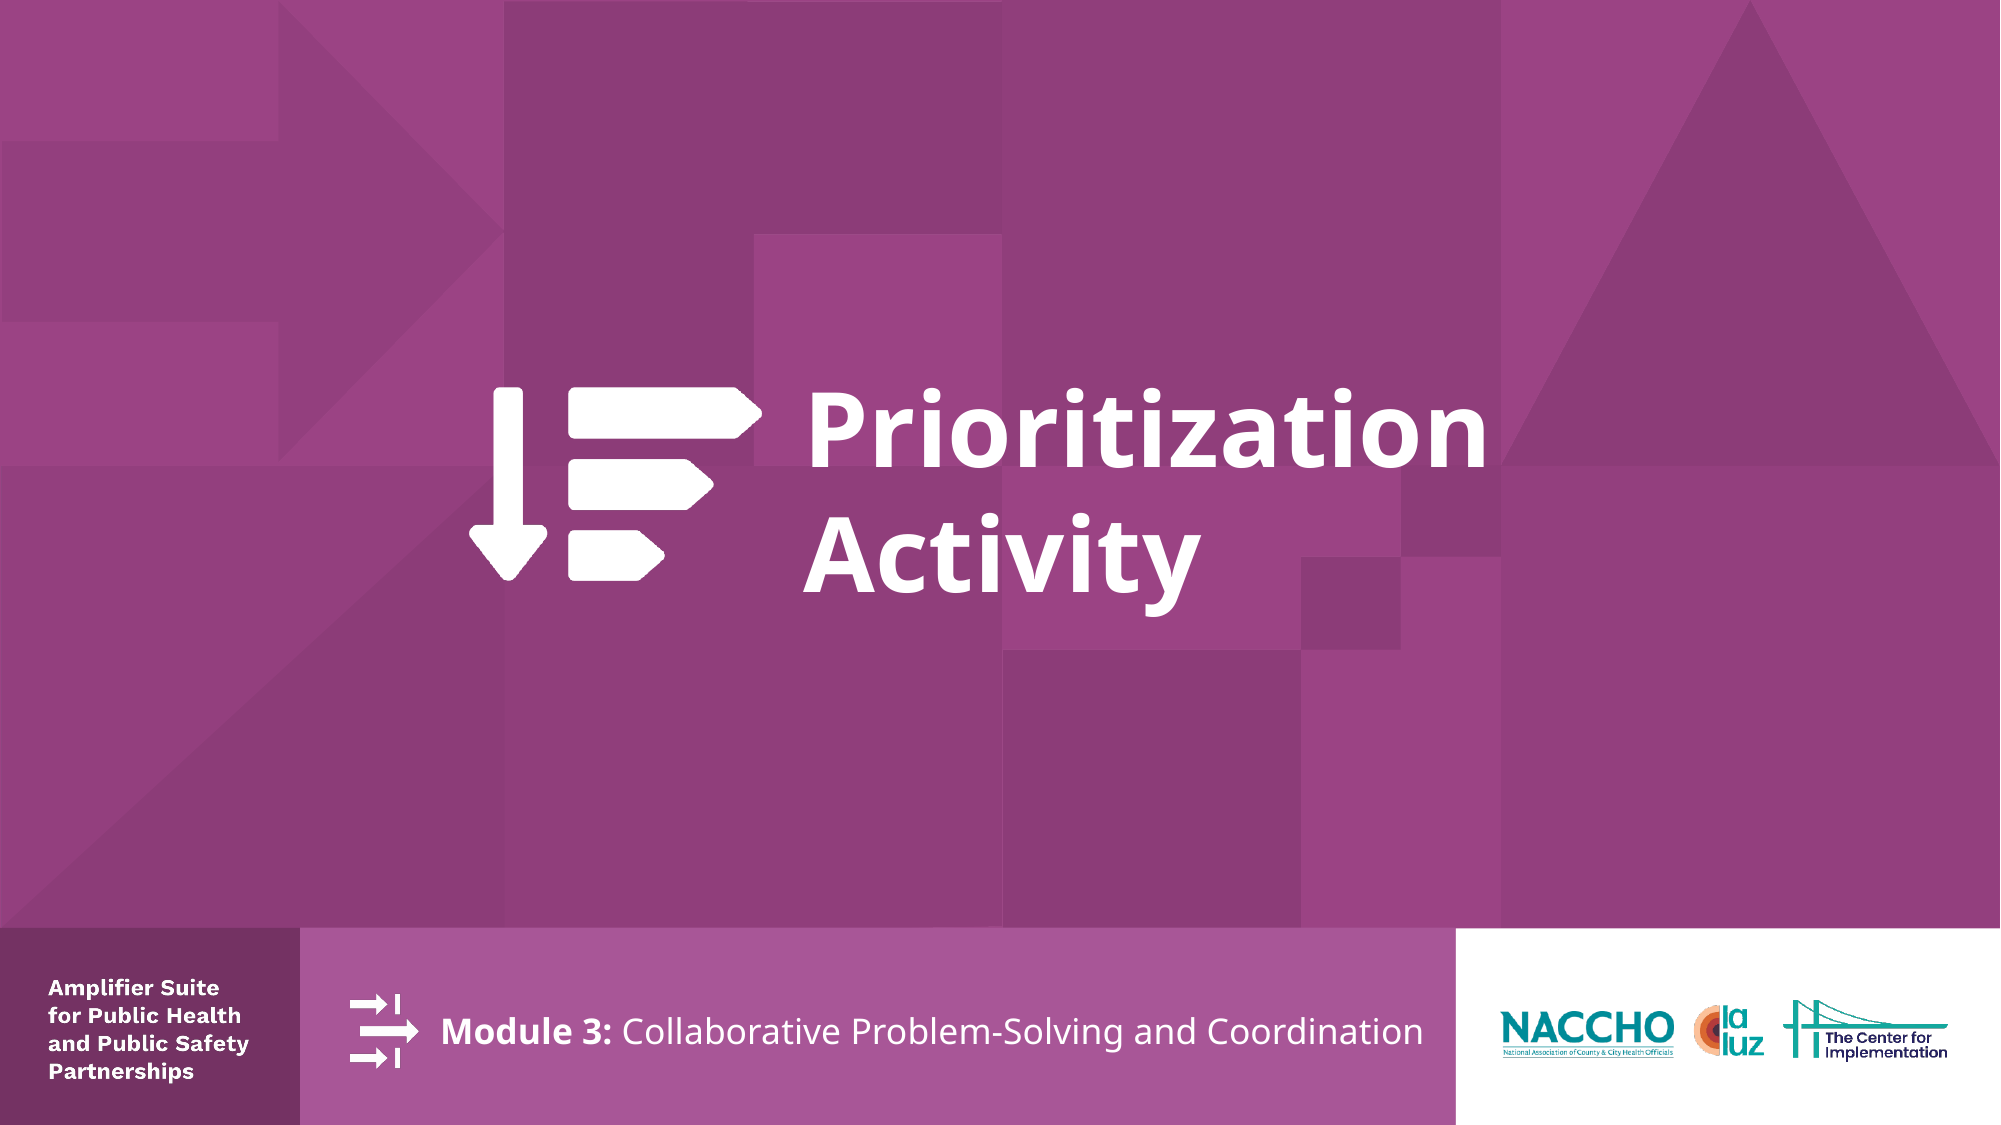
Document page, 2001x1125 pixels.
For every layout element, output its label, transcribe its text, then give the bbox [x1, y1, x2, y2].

picture [48, 978, 249, 1084]
picture [1776, 995, 1954, 1065]
picture [350, 993, 419, 1069]
picture [1689, 1002, 1771, 1064]
picture [1, 0, 2000, 928]
picture [1500, 1011, 1674, 1058]
text_box Prioritization Activity [788, 355, 1910, 597]
